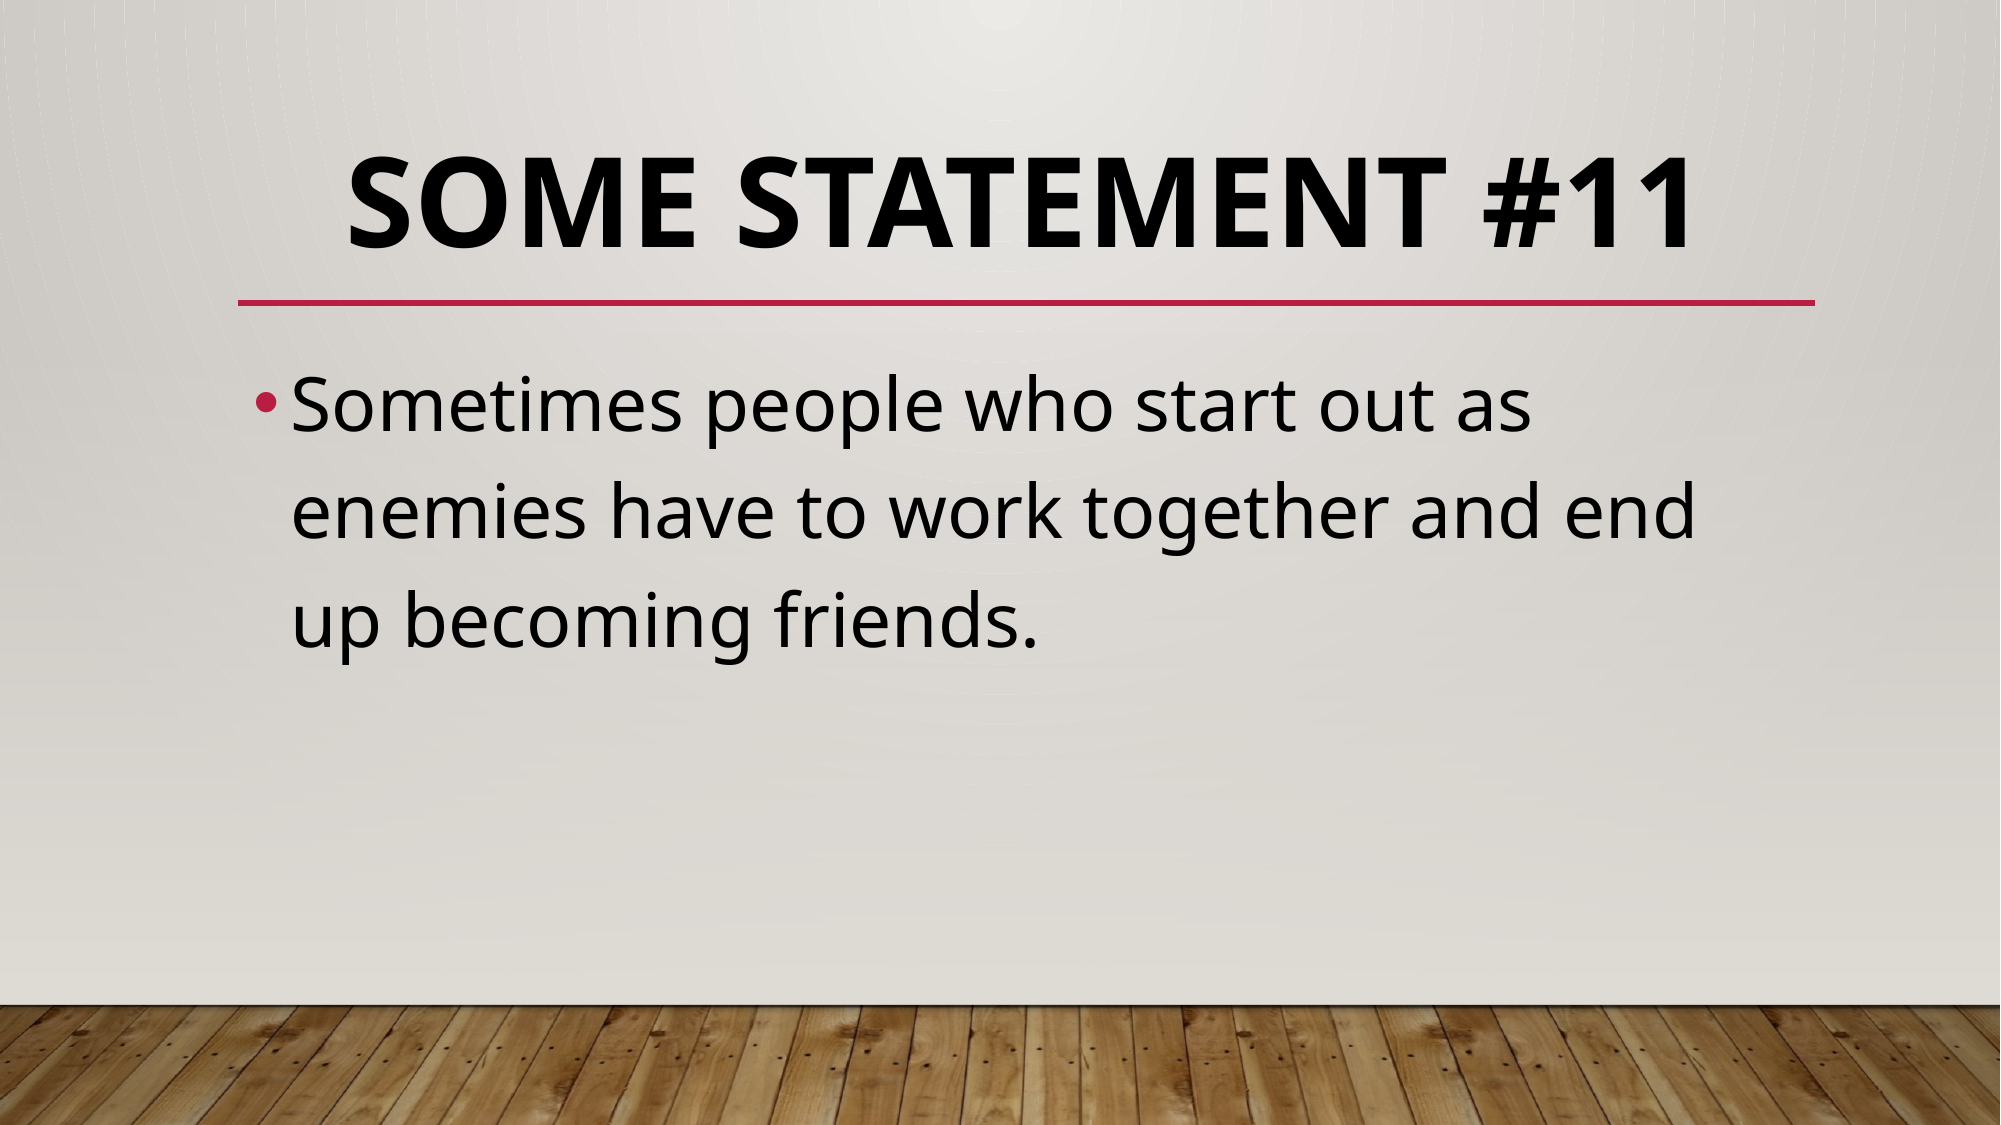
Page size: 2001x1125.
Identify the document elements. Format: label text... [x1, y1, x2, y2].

title Some Statement #11 [238, 131, 1814, 305]
picture [0, 1005, 2000, 1125]
list Sometimes people who start out as enemies have to work together and end up becoming friends. [238, 330, 1814, 897]
